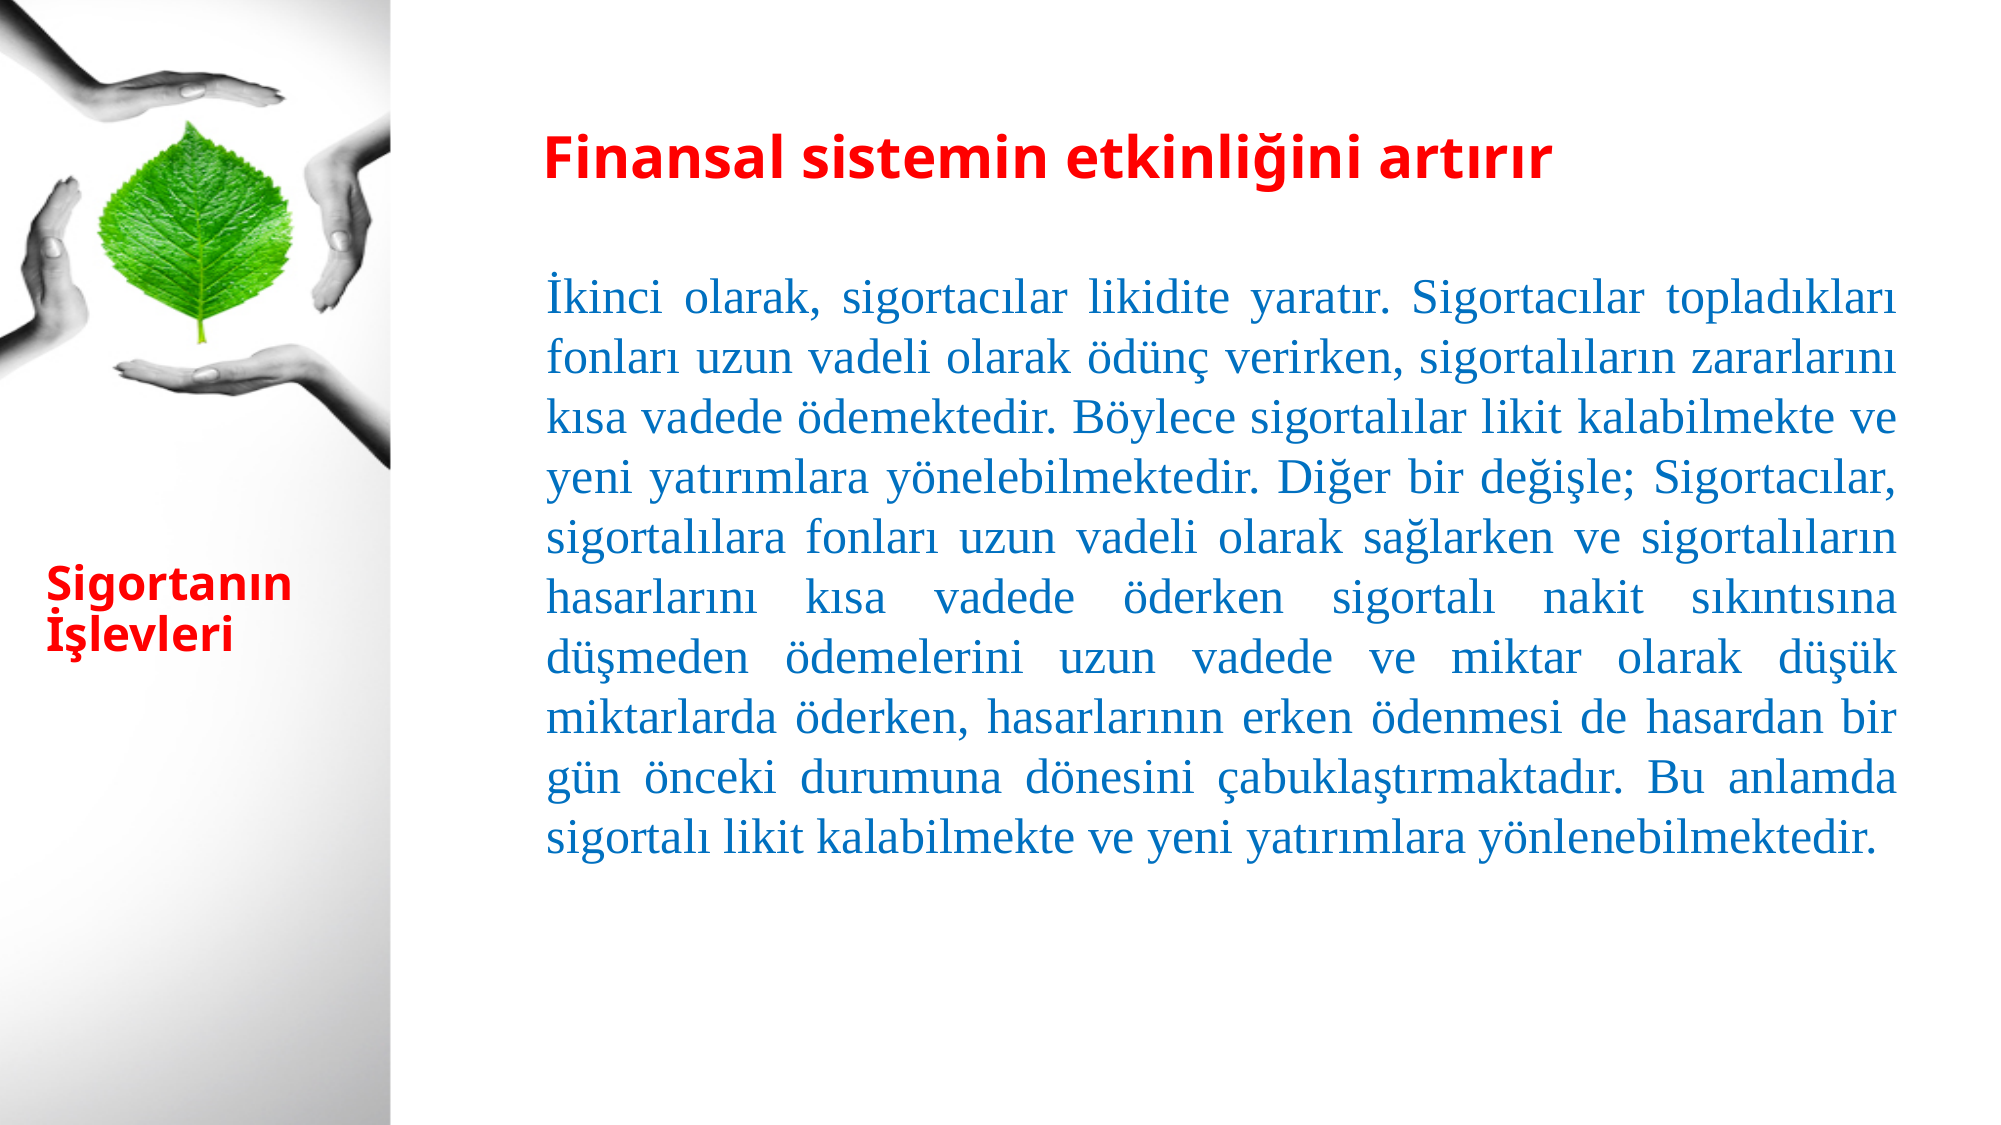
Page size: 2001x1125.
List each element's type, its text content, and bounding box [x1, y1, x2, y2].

text_box Finansal sistemin etkinliğini artırır [527, 66, 1878, 254]
list İkinci olarak, sigortacılar likidite yaratır. Sigortacılar topladıkları fonları uzun vadeli olarak ödünç verirken, sigortalıların zararlarını kısa vadede ödemektedir. Böylece sigortalılar likit kalabilmekte ve yeni yatırımlara yönelebilmektedir. Diğer bir değişle; Sigortacılar, sigortalılara fonları uzun vadeli olarak sağlarken ve sigortalıların hasarlarını kısa vadede öderken sigortalı nakit sıkıntısına düşmeden ödemelerini uzun vadede ve miktar olarak düşük miktarlarda öderken, hasarlarının erken ödenmesi de hasardan bir gün önceki durumuna dönesini çabuklaştırmaktadır. Bu anlamda sigortalı likit kalabilmekte ve yeni yatırımlara yönlenebilmektedir. [531, 256, 1914, 910]
title Sigortanın İşlevleri [31, 551, 398, 670]
picture [0, 0, 2001, 1125]
